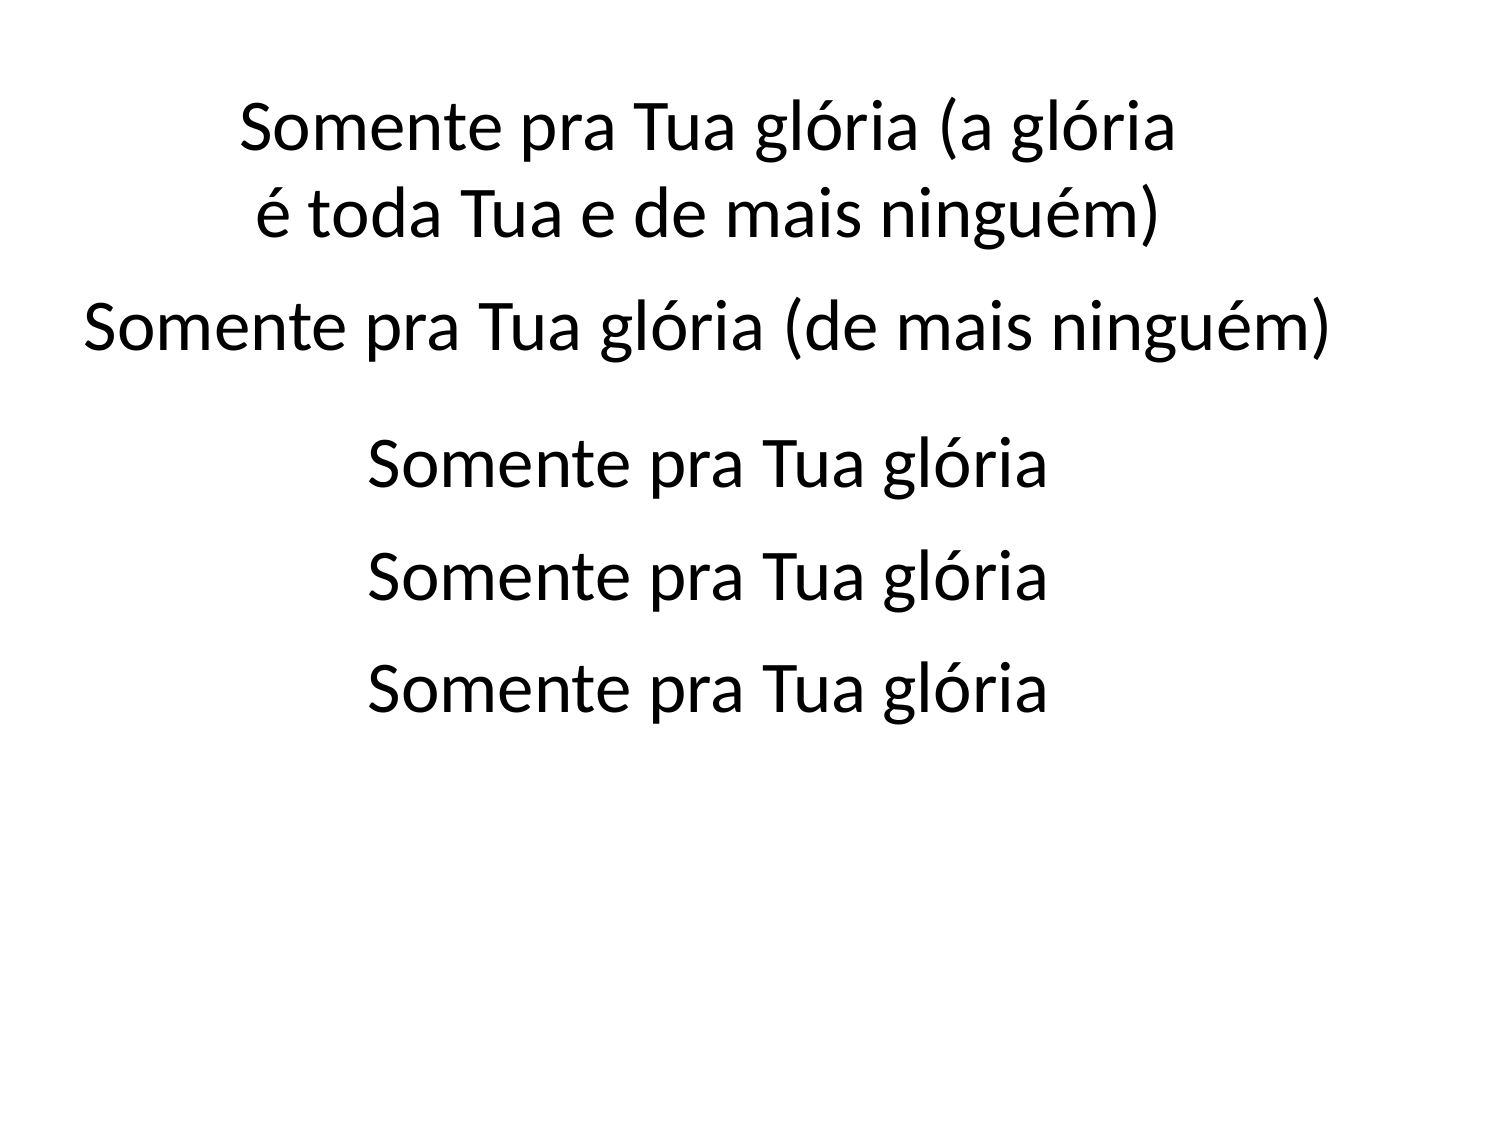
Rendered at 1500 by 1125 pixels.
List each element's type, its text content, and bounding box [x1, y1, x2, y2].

text_box Somente pra Tua glória (a glória é toda Tua e de mais ninguém) Somente pra Tua glória (de mais ninguém) Somente pra Tua glória Somente pra Tua glória Somente pra Tua glória [69, 0, 1349, 760]
